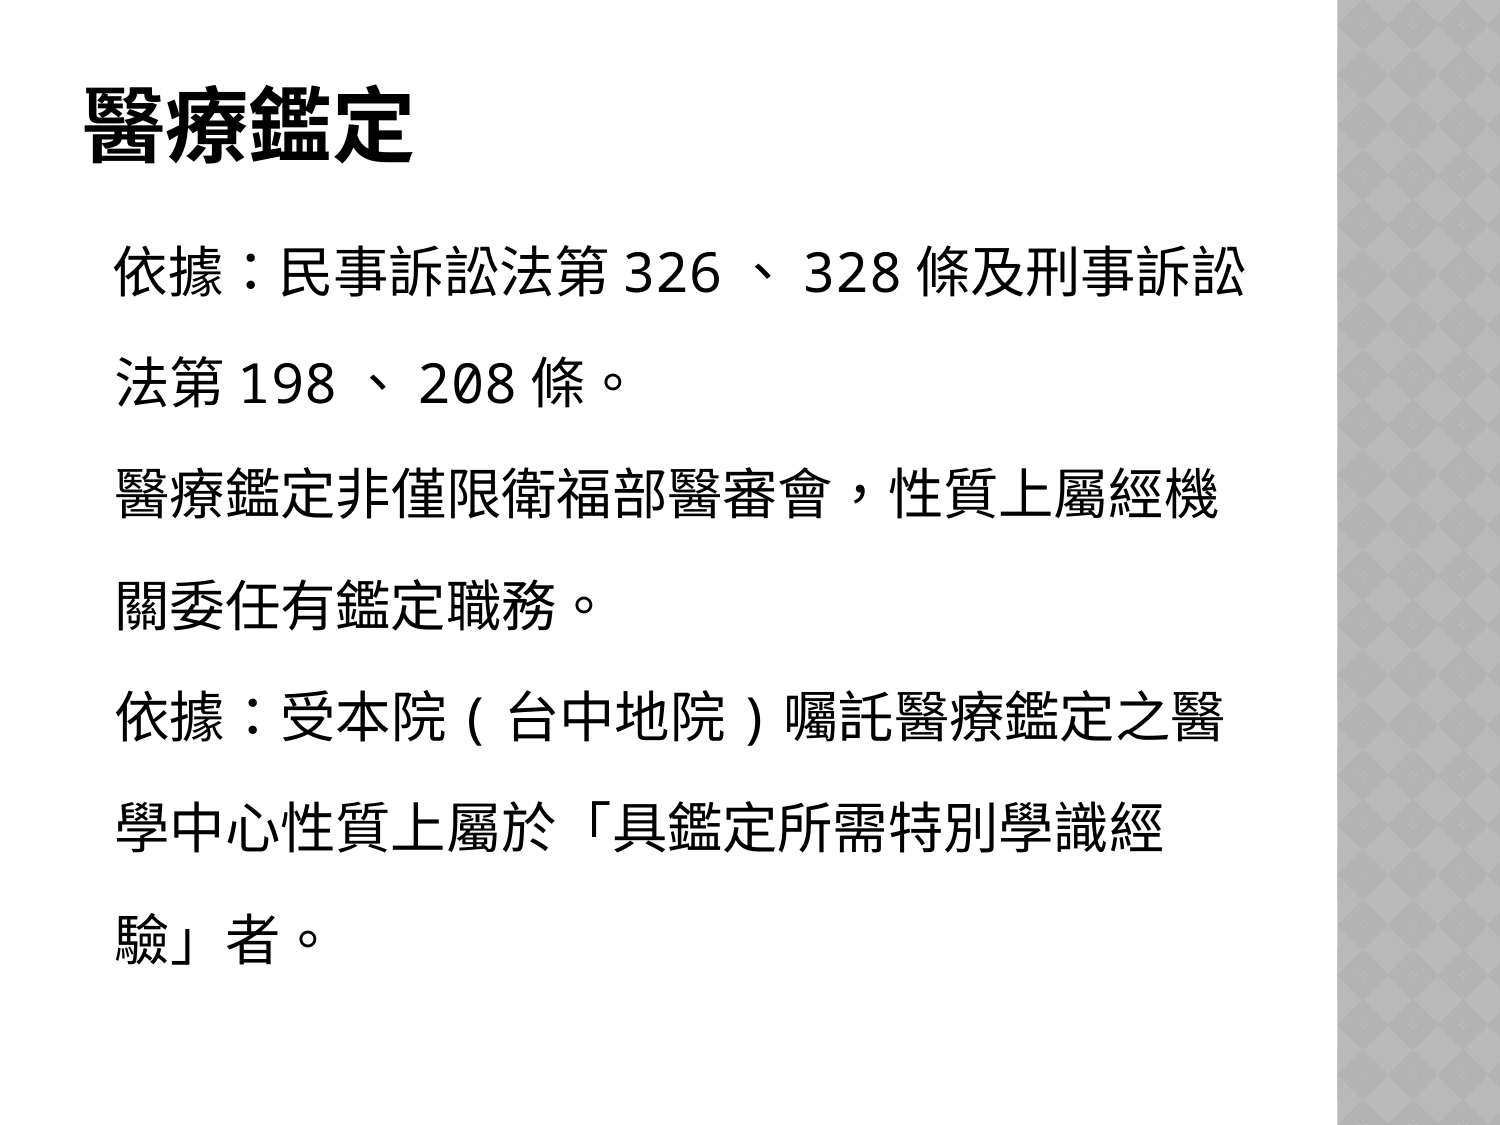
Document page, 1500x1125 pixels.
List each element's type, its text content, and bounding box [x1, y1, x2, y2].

title 醫療鑑定 [75, 52, 1263, 173]
list 依據：民事訴訟法第326、328條及刑事訴訟 法第198、208條。 醫療鑑定非僅限衛福部醫審會，性質上屬經機 關委任有鑑定職務。 依據：受本院(台中地院)囑託醫療鑑定之醫 學中心性質上屬於「具鑑定所需特別學識經 驗」者。 [75, 196, 1263, 1059]
text_box [1337, 0, 1500, 1125]
